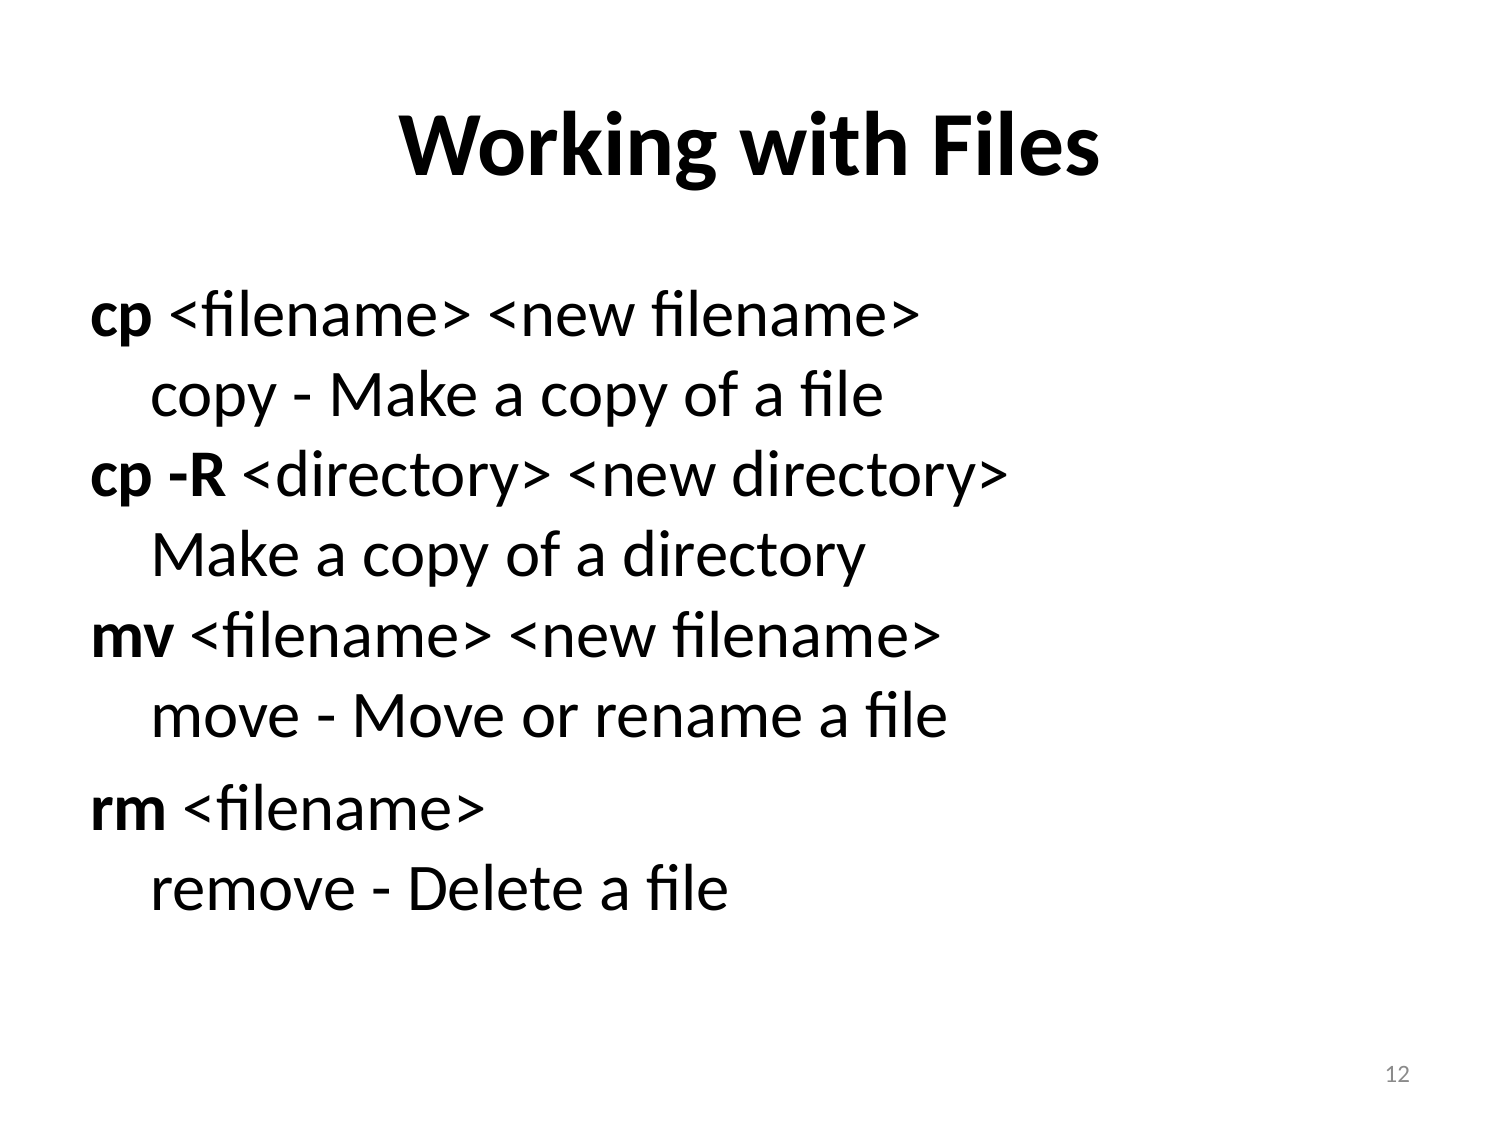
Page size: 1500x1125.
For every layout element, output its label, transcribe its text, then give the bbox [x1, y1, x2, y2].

slide_number 12 [1074, 1042, 1425, 1103]
list cp <filename> <new filename> copy - Make a copy of a file cp -R <directory> <new directory> Make a copy of a directory mv <filename> <new filename> move - Move or rename a file rm <filename> remove - Delete a file [75, 262, 1425, 1005]
title Working with Files [75, 45, 1425, 233]
